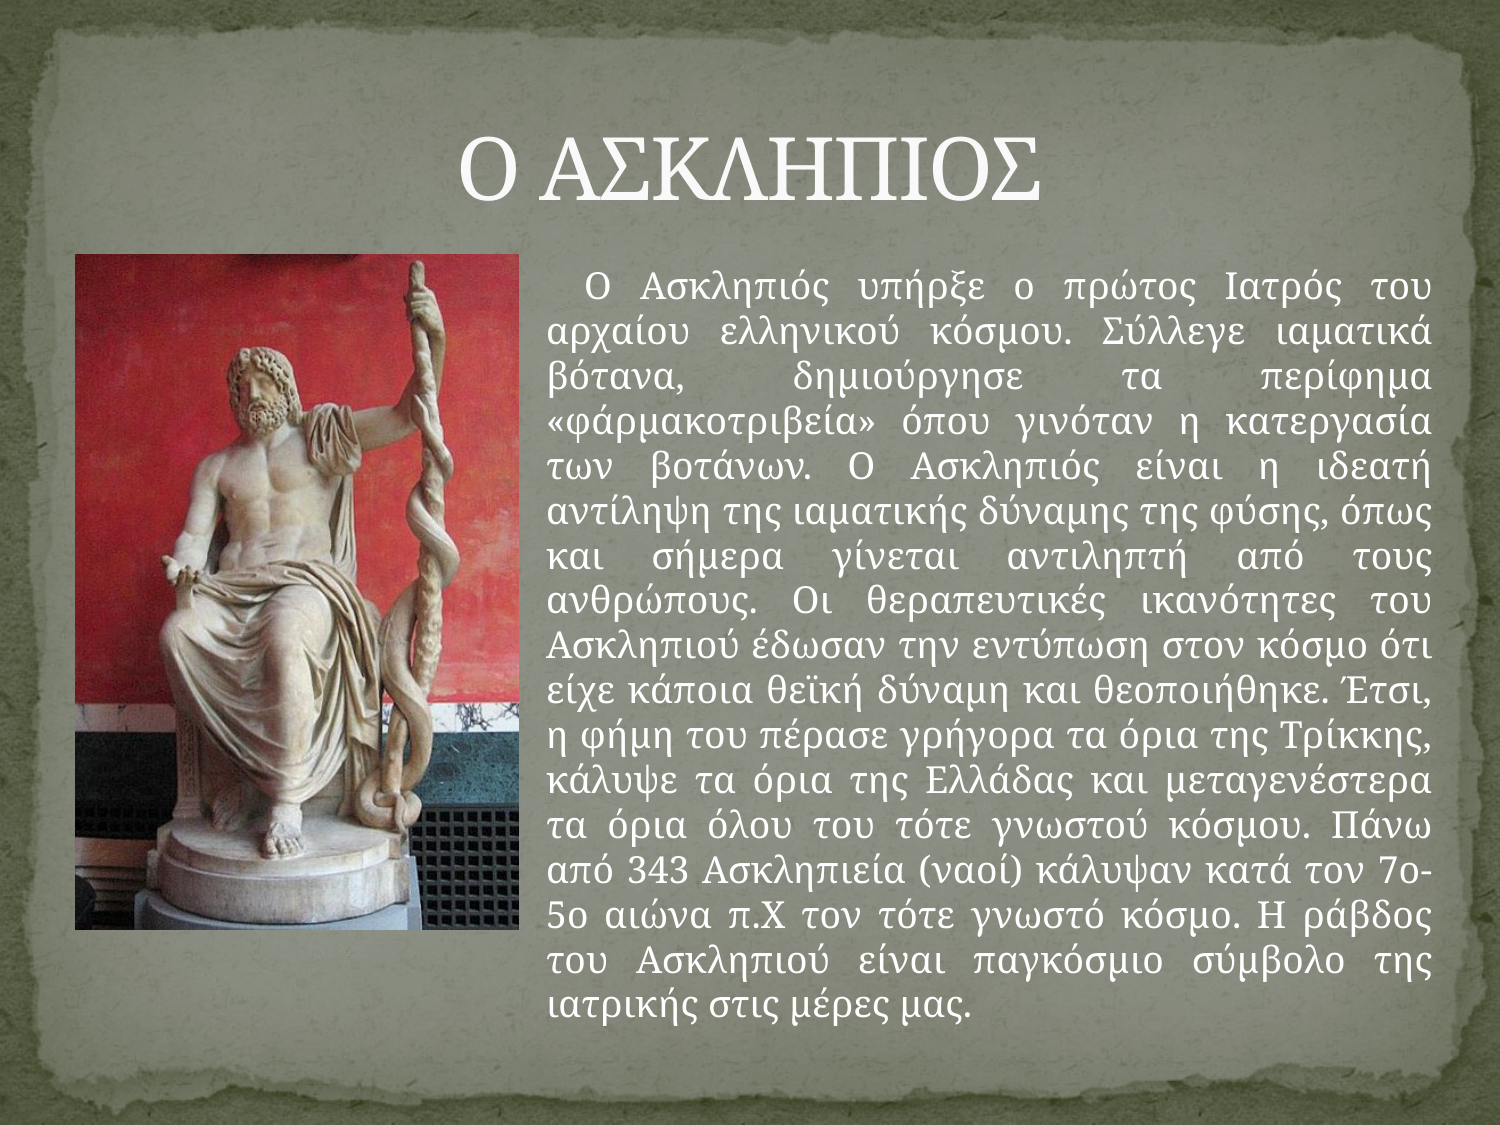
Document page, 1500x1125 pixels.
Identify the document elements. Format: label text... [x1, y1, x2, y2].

picture [75, 254, 519, 930]
title Ο ΑΣΚΛΗΠΙΟΣ [74, 24, 1425, 225]
list Ο Ασκληπιός υπήρξε ο πρώτος Ιατρός του αρχαίου ελληνικού κόσμου. Σύλλεγε ιαματικά βότανα, δημιούργησε τα περίφημα «φάρμακοτριβεία» όπου γινόταν η κατεργασία των βοτάνων. Ο Ασκληπιός είναι η ιδεατή αντίληψη της ιαματικής δύναμης της φύσης, όπως και σήμερα γίνεται αντιληπτή από τους ανθρώπους. Οι θεραπευτικές ικανότητες του Ασκληπιού έδωσαν την εντύπωση στον κόσμο ότι είχε κάποια θεϊκή δύναμη και θεοποιήθηκε. Έτσι, η φήμη του πέρασε γρήγορα τα όρια της Τρίκκης, κάλυψε τα όρια της Ελλάδας και μεταγενέστερα τα όρια όλου του τότε γνωστού κόσμου. Πάνω από 343 Ασκληπιεία (ναοί) κάλυψαν κατά τον 7ο- 5ο αιώνα π.Χ τον τότε γνωστό κόσμο. Η ράβδος του Ασκληπιού είναι παγκόσμιο σύμβολο της ιατρικής στις μέρες μας. [531, 254, 1450, 1039]
